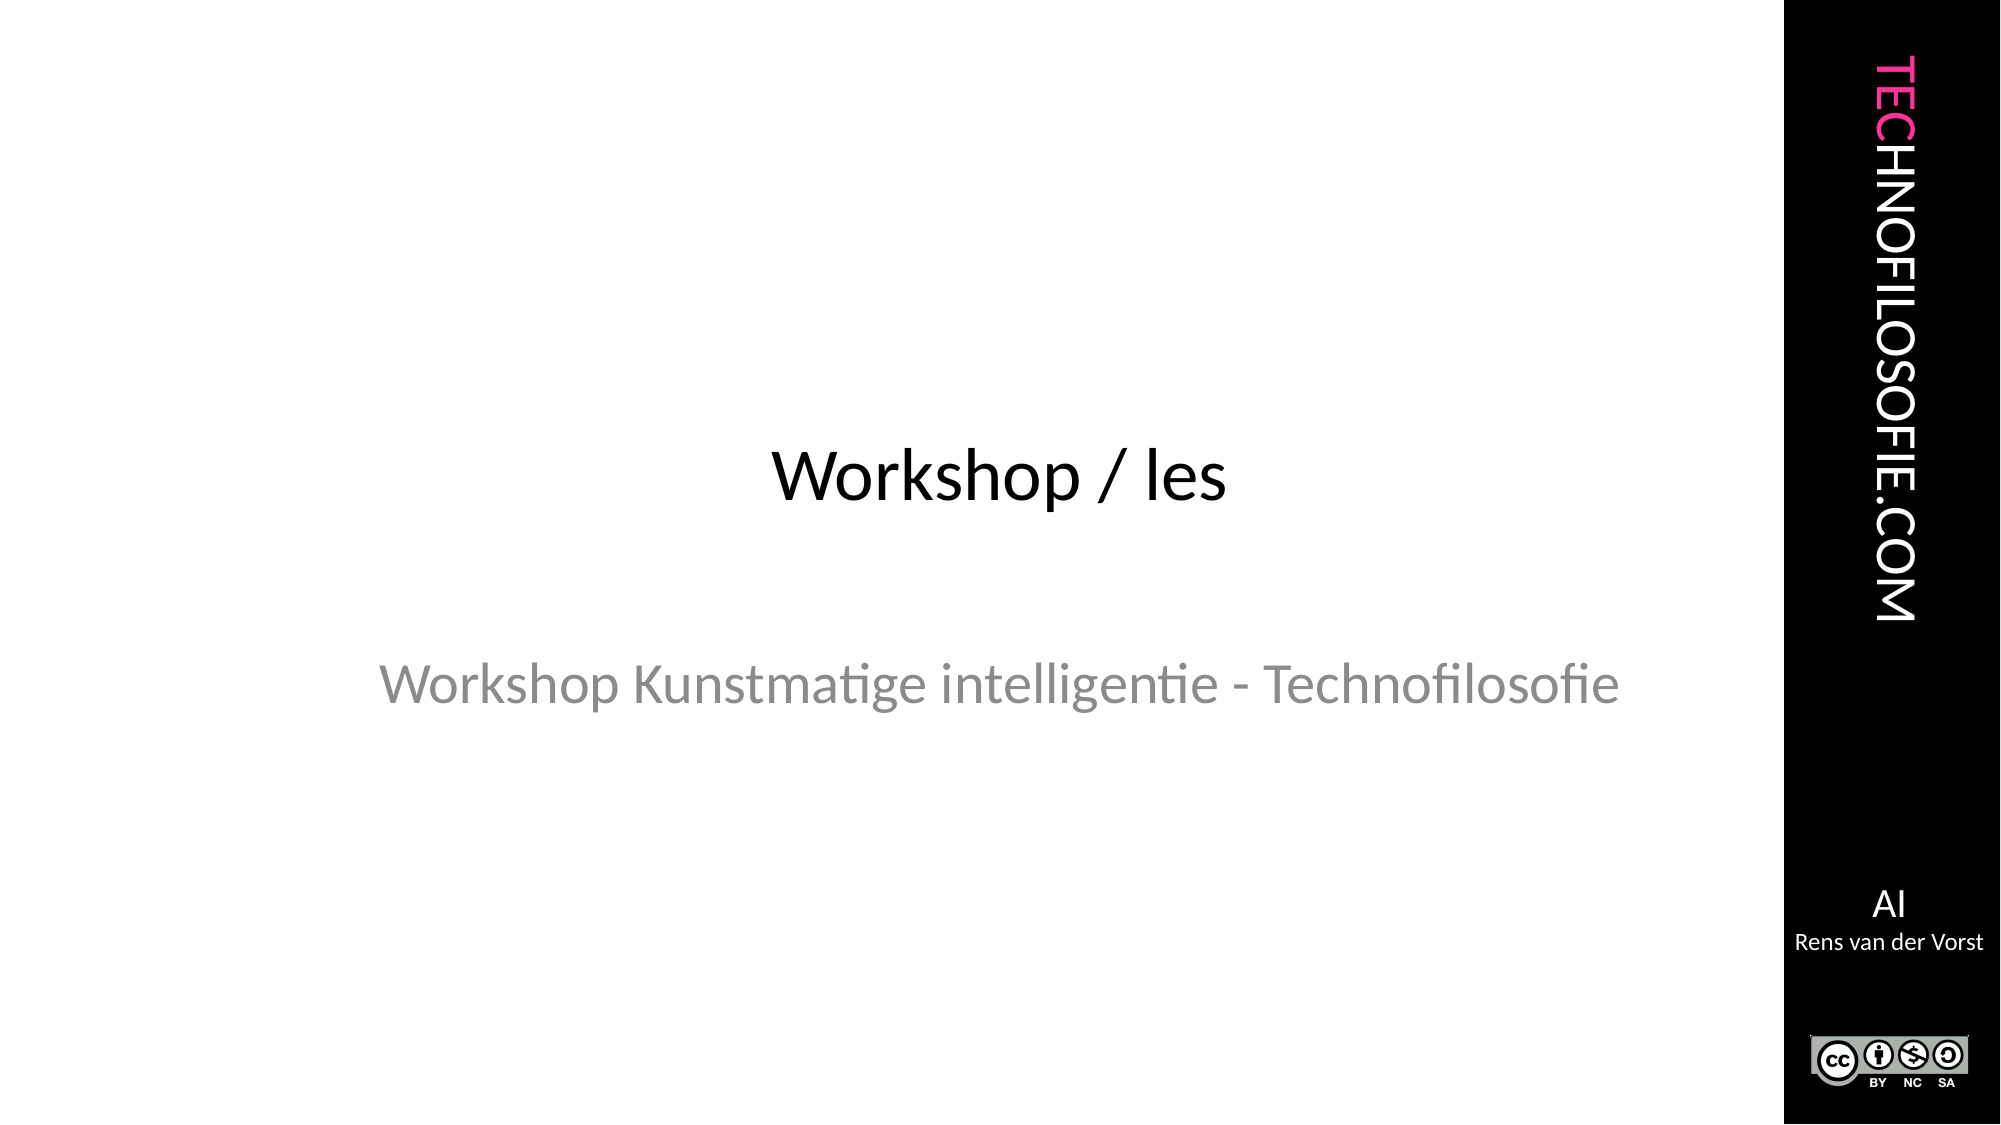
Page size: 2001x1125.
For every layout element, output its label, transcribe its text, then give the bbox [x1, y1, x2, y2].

text_box Workshop Kunstmatige intelligentie - Technofilosofie [300, 637, 1700, 925]
picture [1784, 0, 2001, 1124]
text_box Workshop / les [150, 349, 1850, 591]
